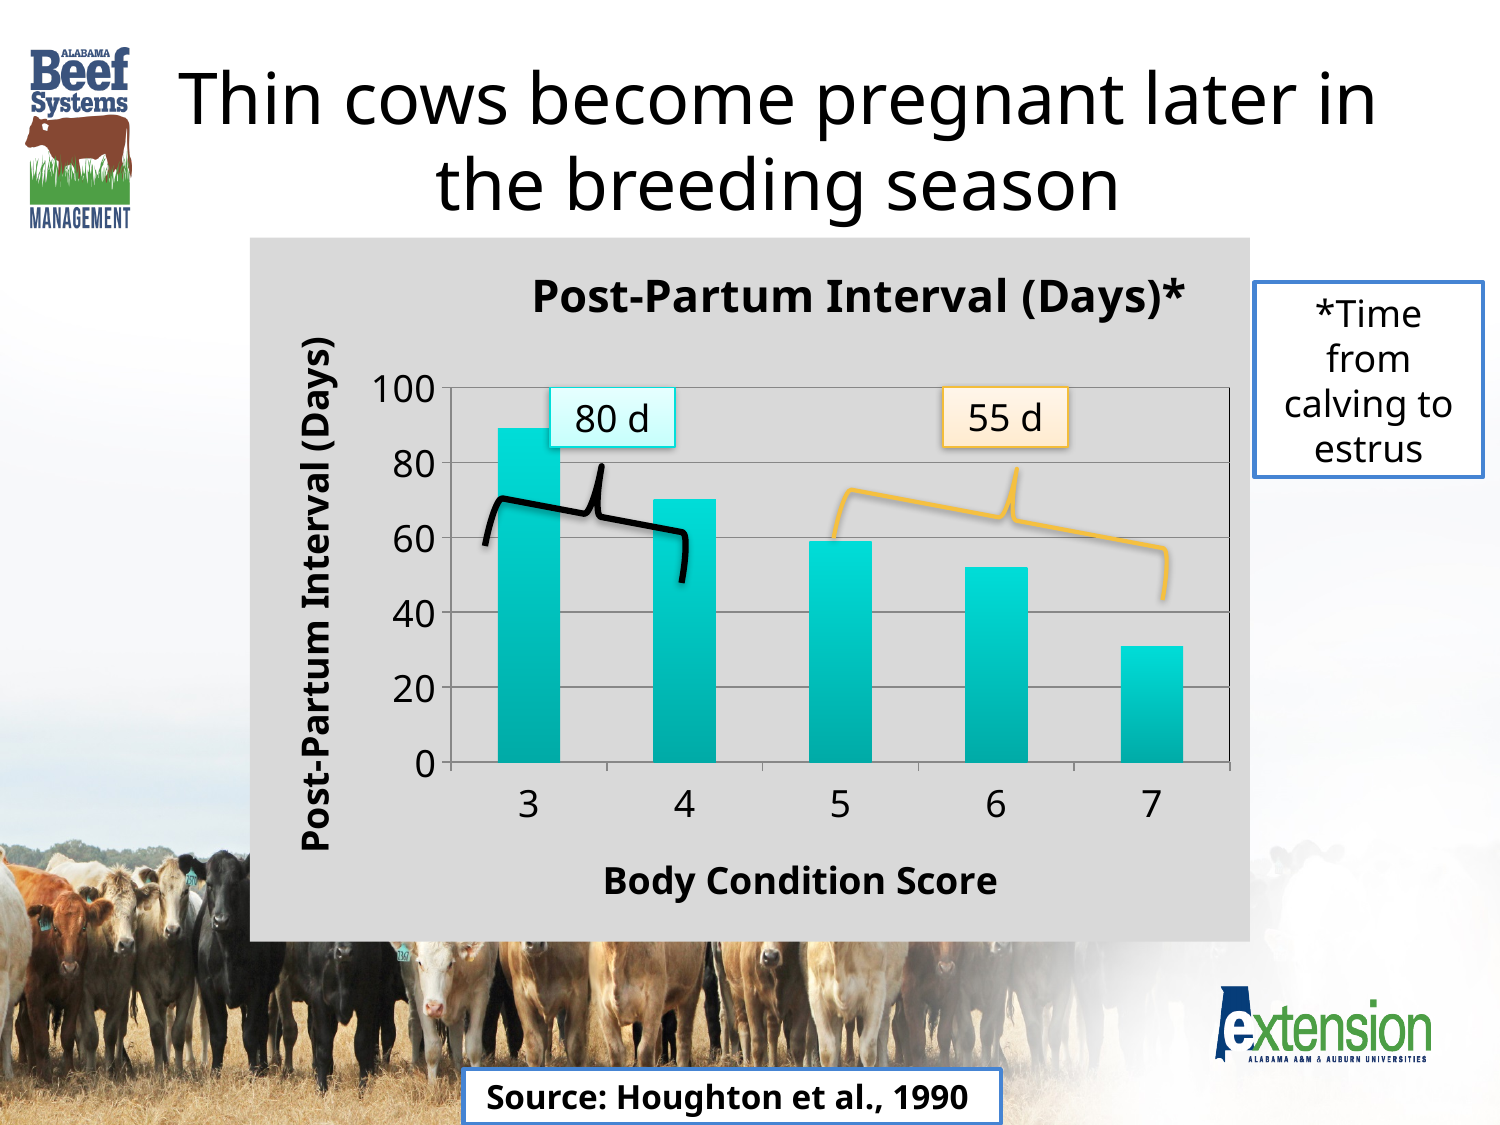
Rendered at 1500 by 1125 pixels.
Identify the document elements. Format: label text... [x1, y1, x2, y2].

chart [249, 237, 1251, 942]
text_box *Time from calving to estrus [1254, 280, 1485, 479]
text_box Source: Houghton et al., 1990 [461, 1067, 1003, 1125]
picture [0, 0, 1500, 1125]
title Thin cows become pregnant later in the breeding season [133, 45, 1425, 233]
